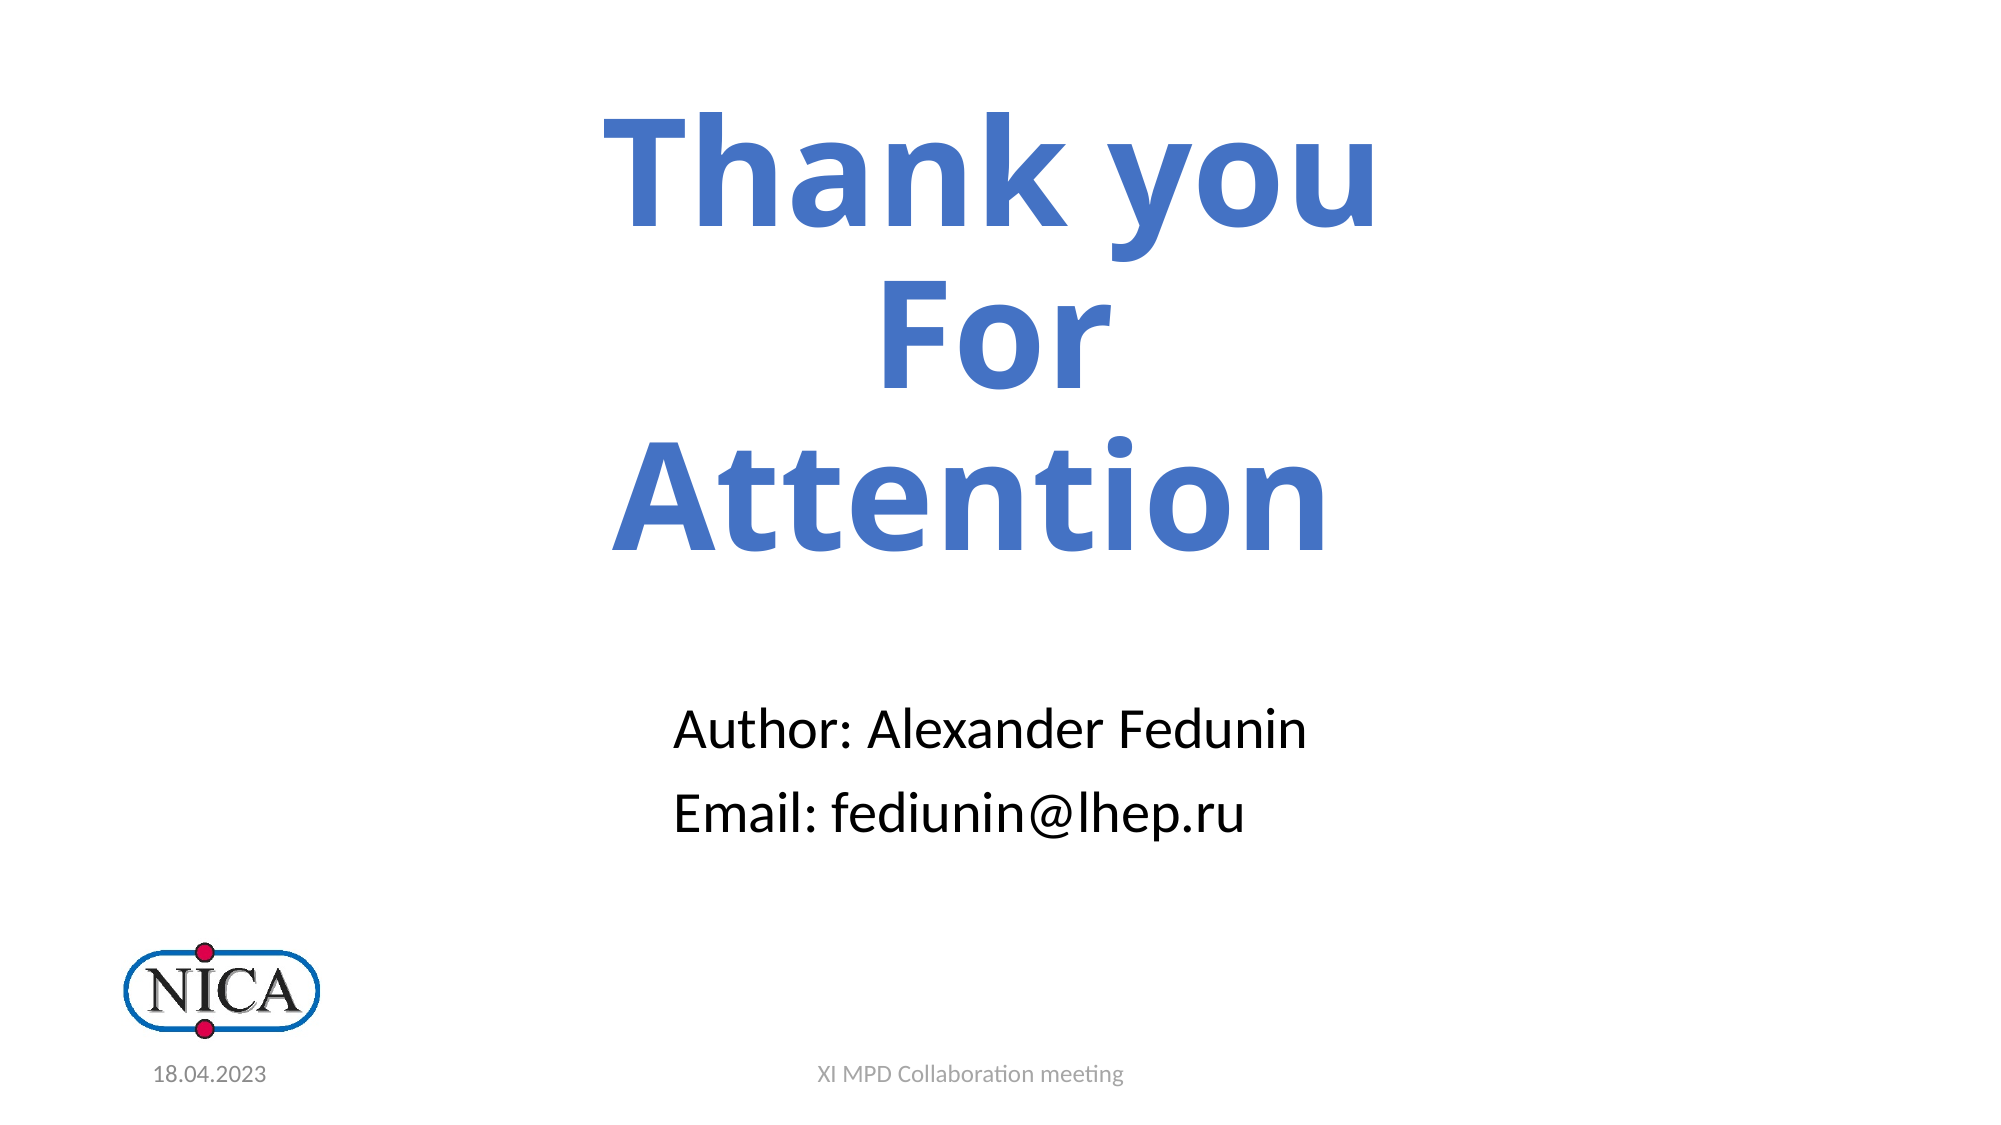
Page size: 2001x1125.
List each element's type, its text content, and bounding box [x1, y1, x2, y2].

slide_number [137, 1042, 588, 1103]
picture [121, 938, 322, 1043]
title Thank you For Attention [130, 80, 1856, 711]
list Author: Alexander Fedunin Email: fediunin@lhep.ru [658, 690, 1327, 855]
text_box XI MPD Collaboration meeting [802, 1049, 1141, 1095]
